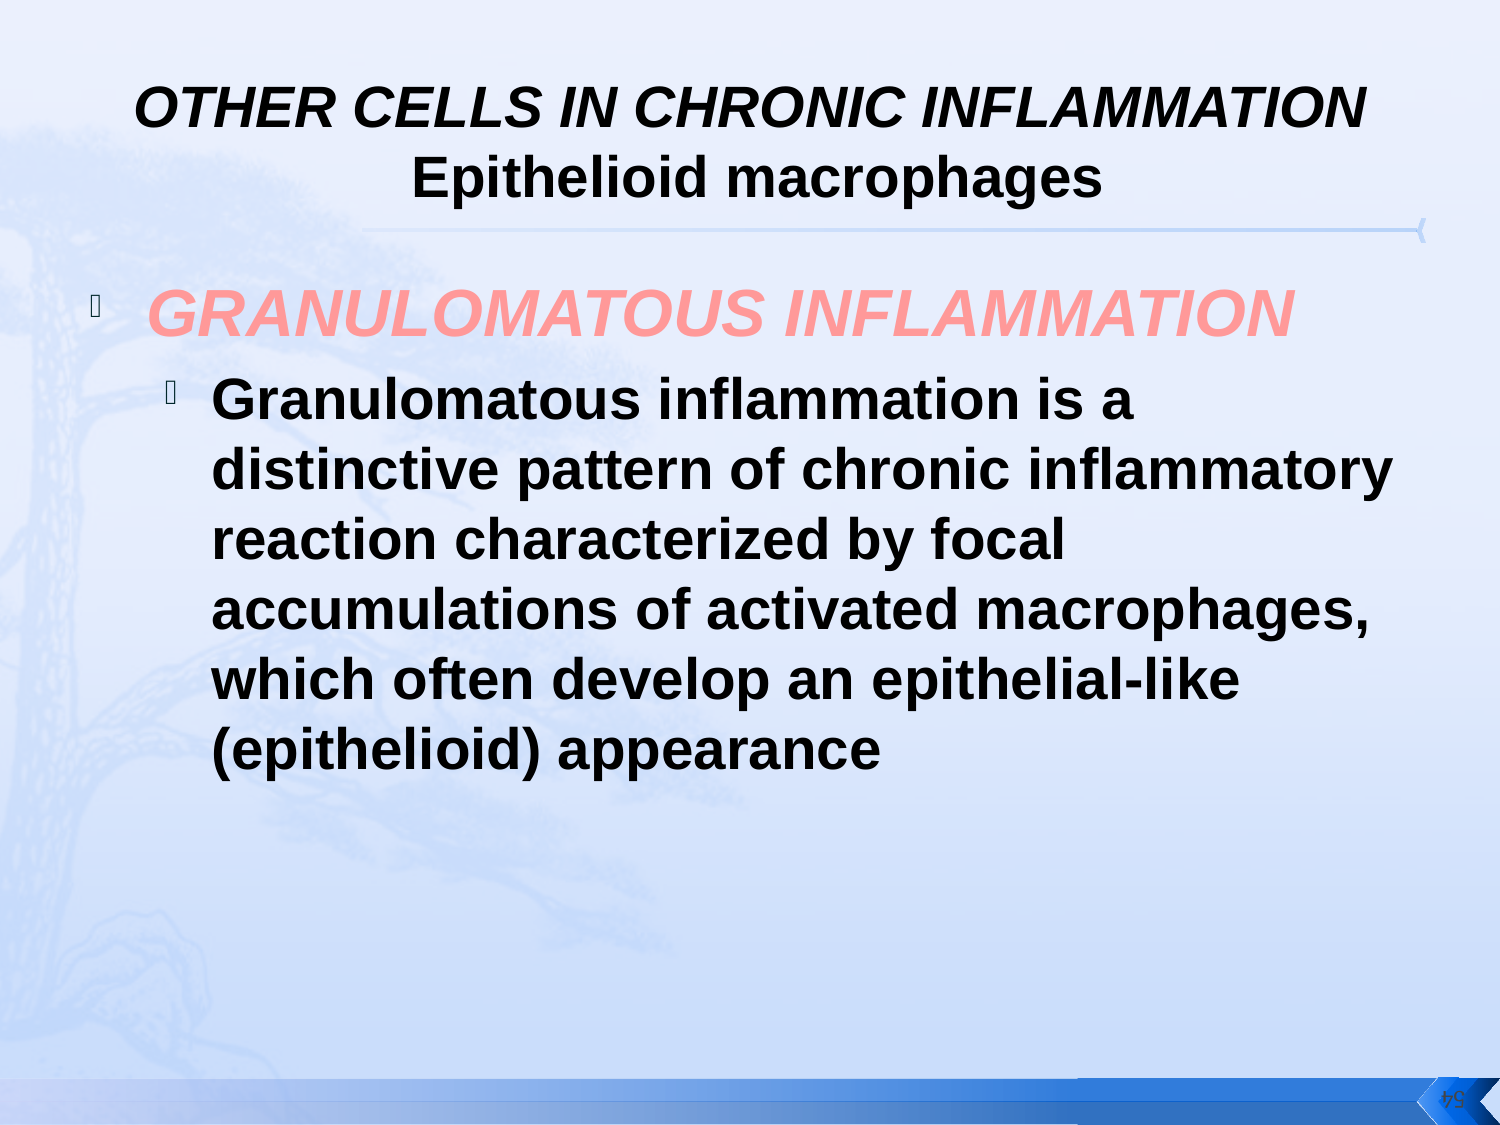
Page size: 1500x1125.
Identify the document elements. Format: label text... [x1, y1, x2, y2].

list GRANULOMATOUS INFLAMMATION Granulomatous inflammation is a distinctive pattern of chronic inflammatory reaction characterized by focal accumulations of activated macrophages, which often develop an epithelial-like (epithelioid) appearance [75, 262, 1425, 1005]
title OTHER CELLS IN CHRONIC INFLAMMATION Epithelioid macrophages [75, 45, 1425, 233]
slide_number 54 [1406, 1077, 1500, 1125]
